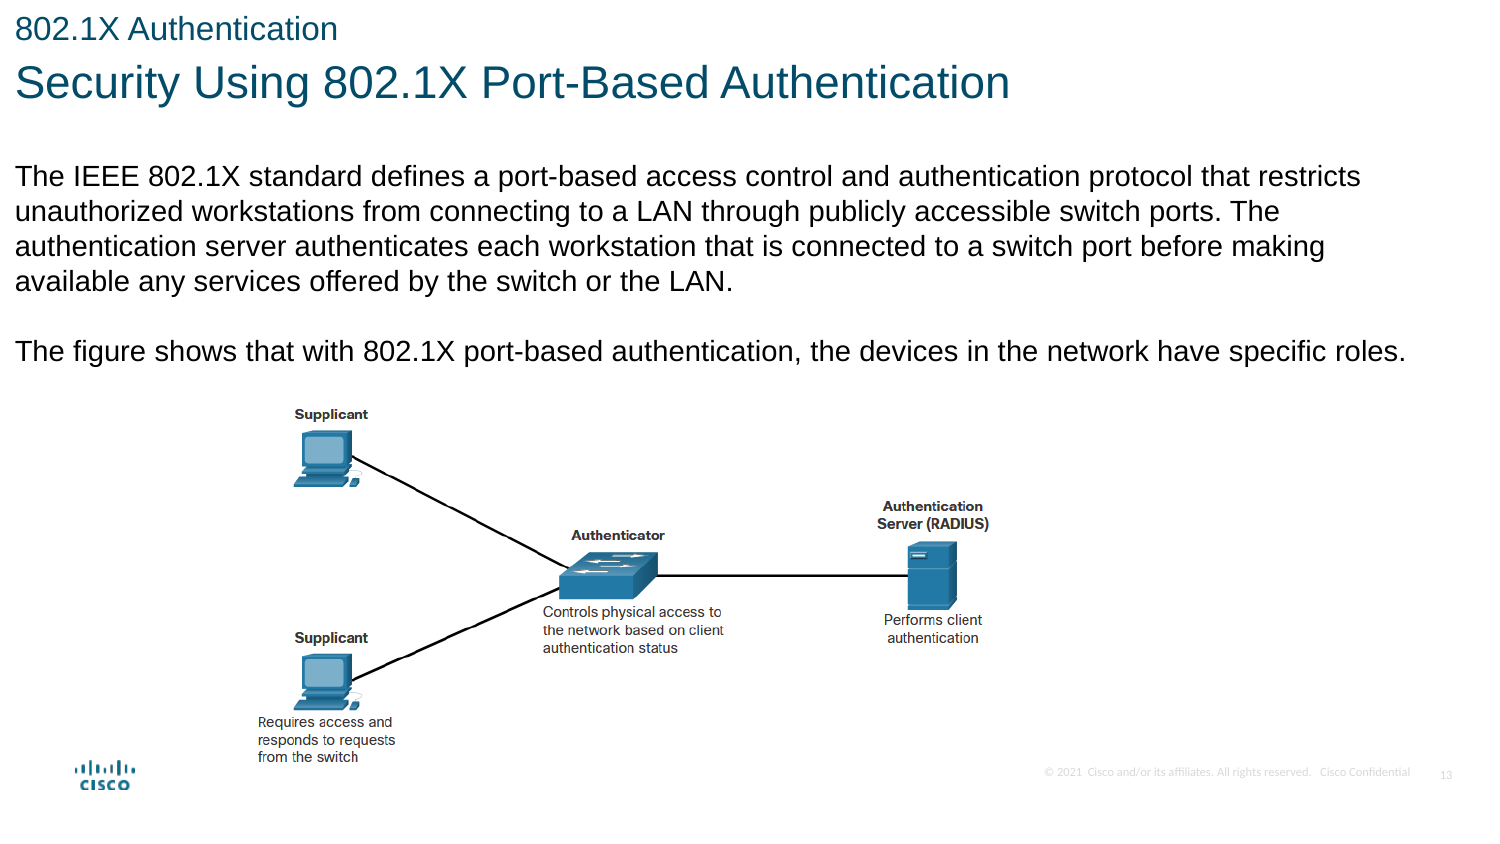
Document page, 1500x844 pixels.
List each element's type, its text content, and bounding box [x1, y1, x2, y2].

picture [233, 385, 1025, 779]
slide_number 13 [1425, 759, 1500, 797]
picture [75, 759, 135, 790]
text_box The IEEE 802.1X standard defines a port-based access control and authentication protocol that restricts unauthorized workstations from connecting to a LAN through publicly accessible switch ports. The authentication server authenticates each workstation that is connected to a switch port before making available any services offered by the switch or the LAN. The figure shows that with 802.1X port-based authentication, the devices in the network have specific roles. [0, 149, 1462, 386]
list 802.1X Authentication [0, 0, 1500, 45]
list Security Using 802.1X Port-Based Authentication [0, 45, 1500, 195]
